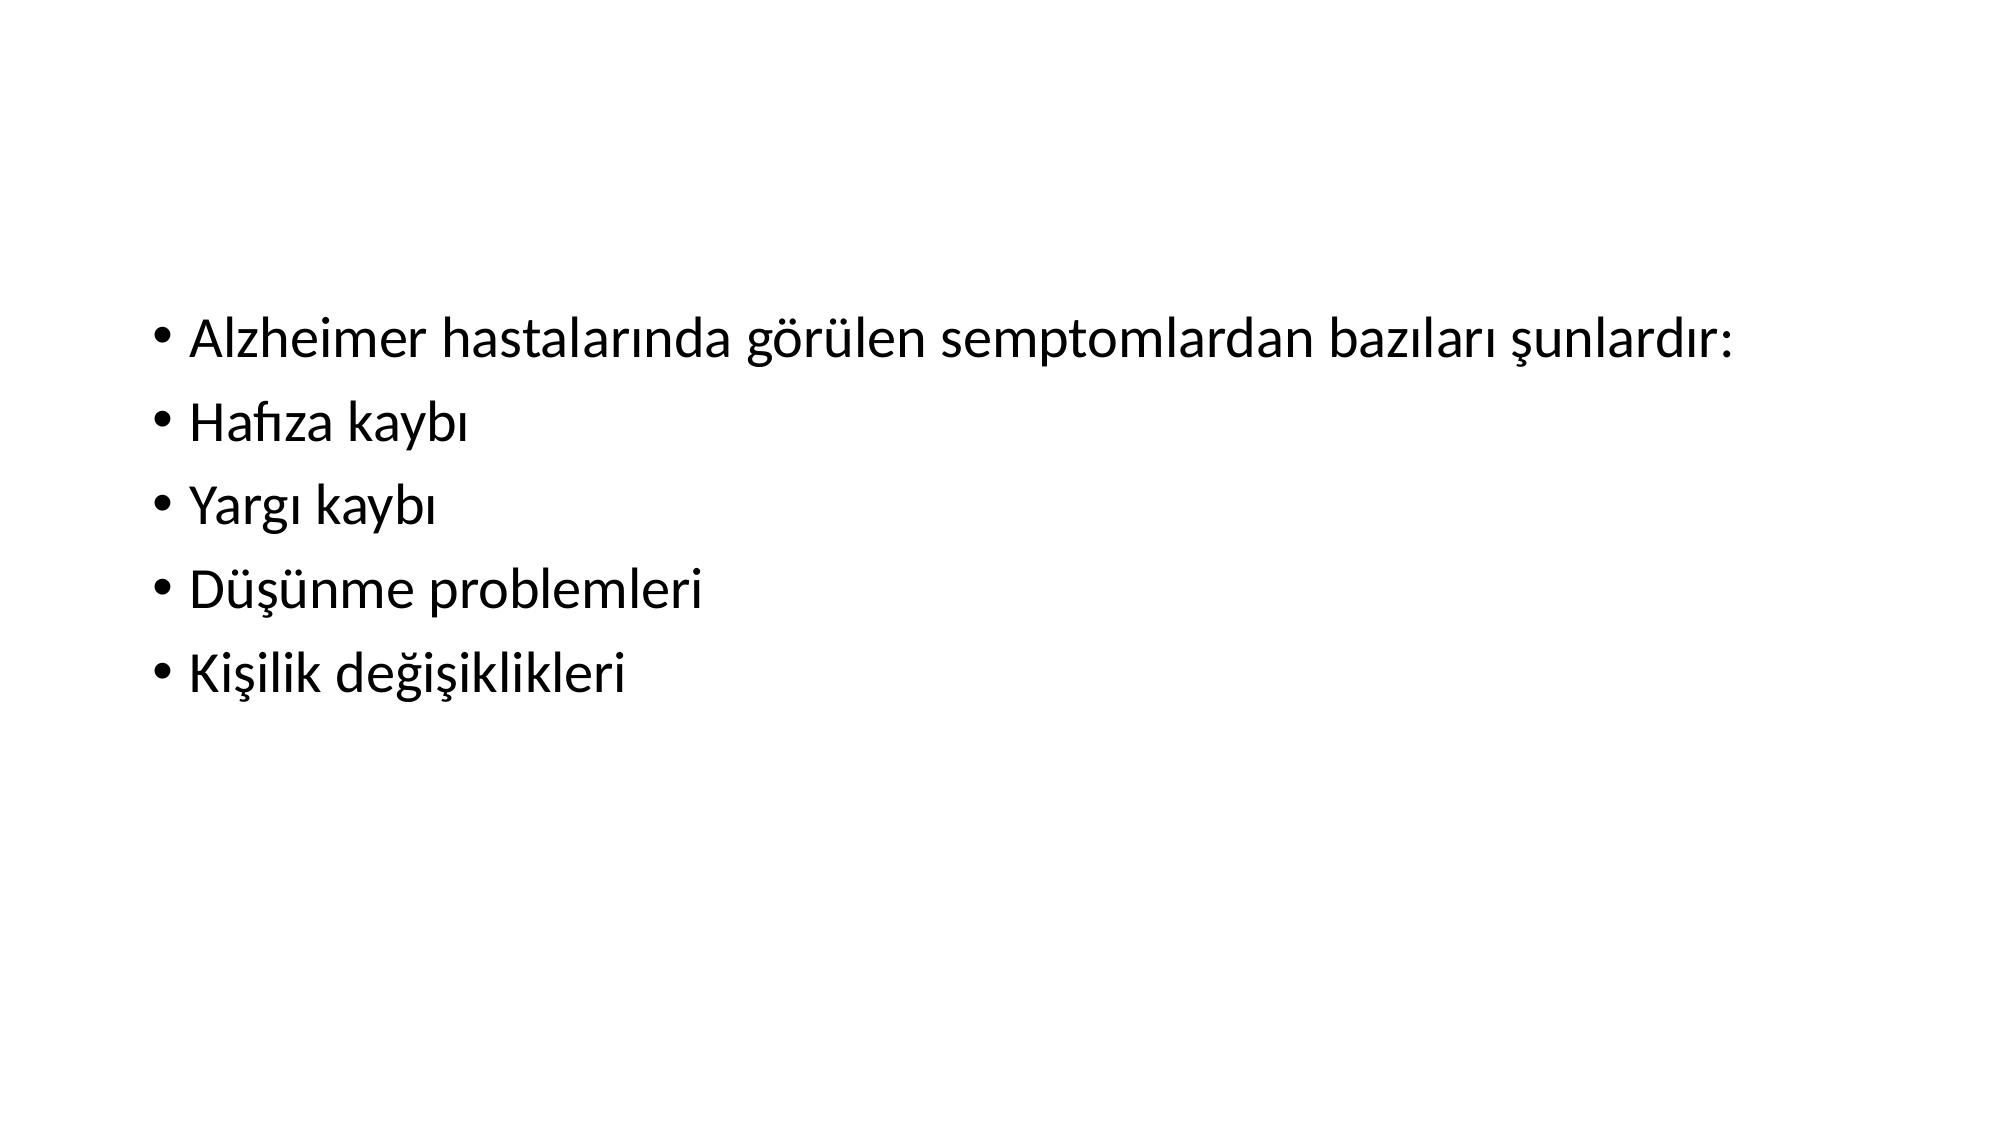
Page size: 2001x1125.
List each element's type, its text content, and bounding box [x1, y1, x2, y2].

list Alzheimer hastalarında görülen semptomlardan bazıları şunlardır: Hafıza kaybı Yargı kaybı Düşünme problemleri Kişilik değişiklikleri [137, 299, 1863, 1014]
